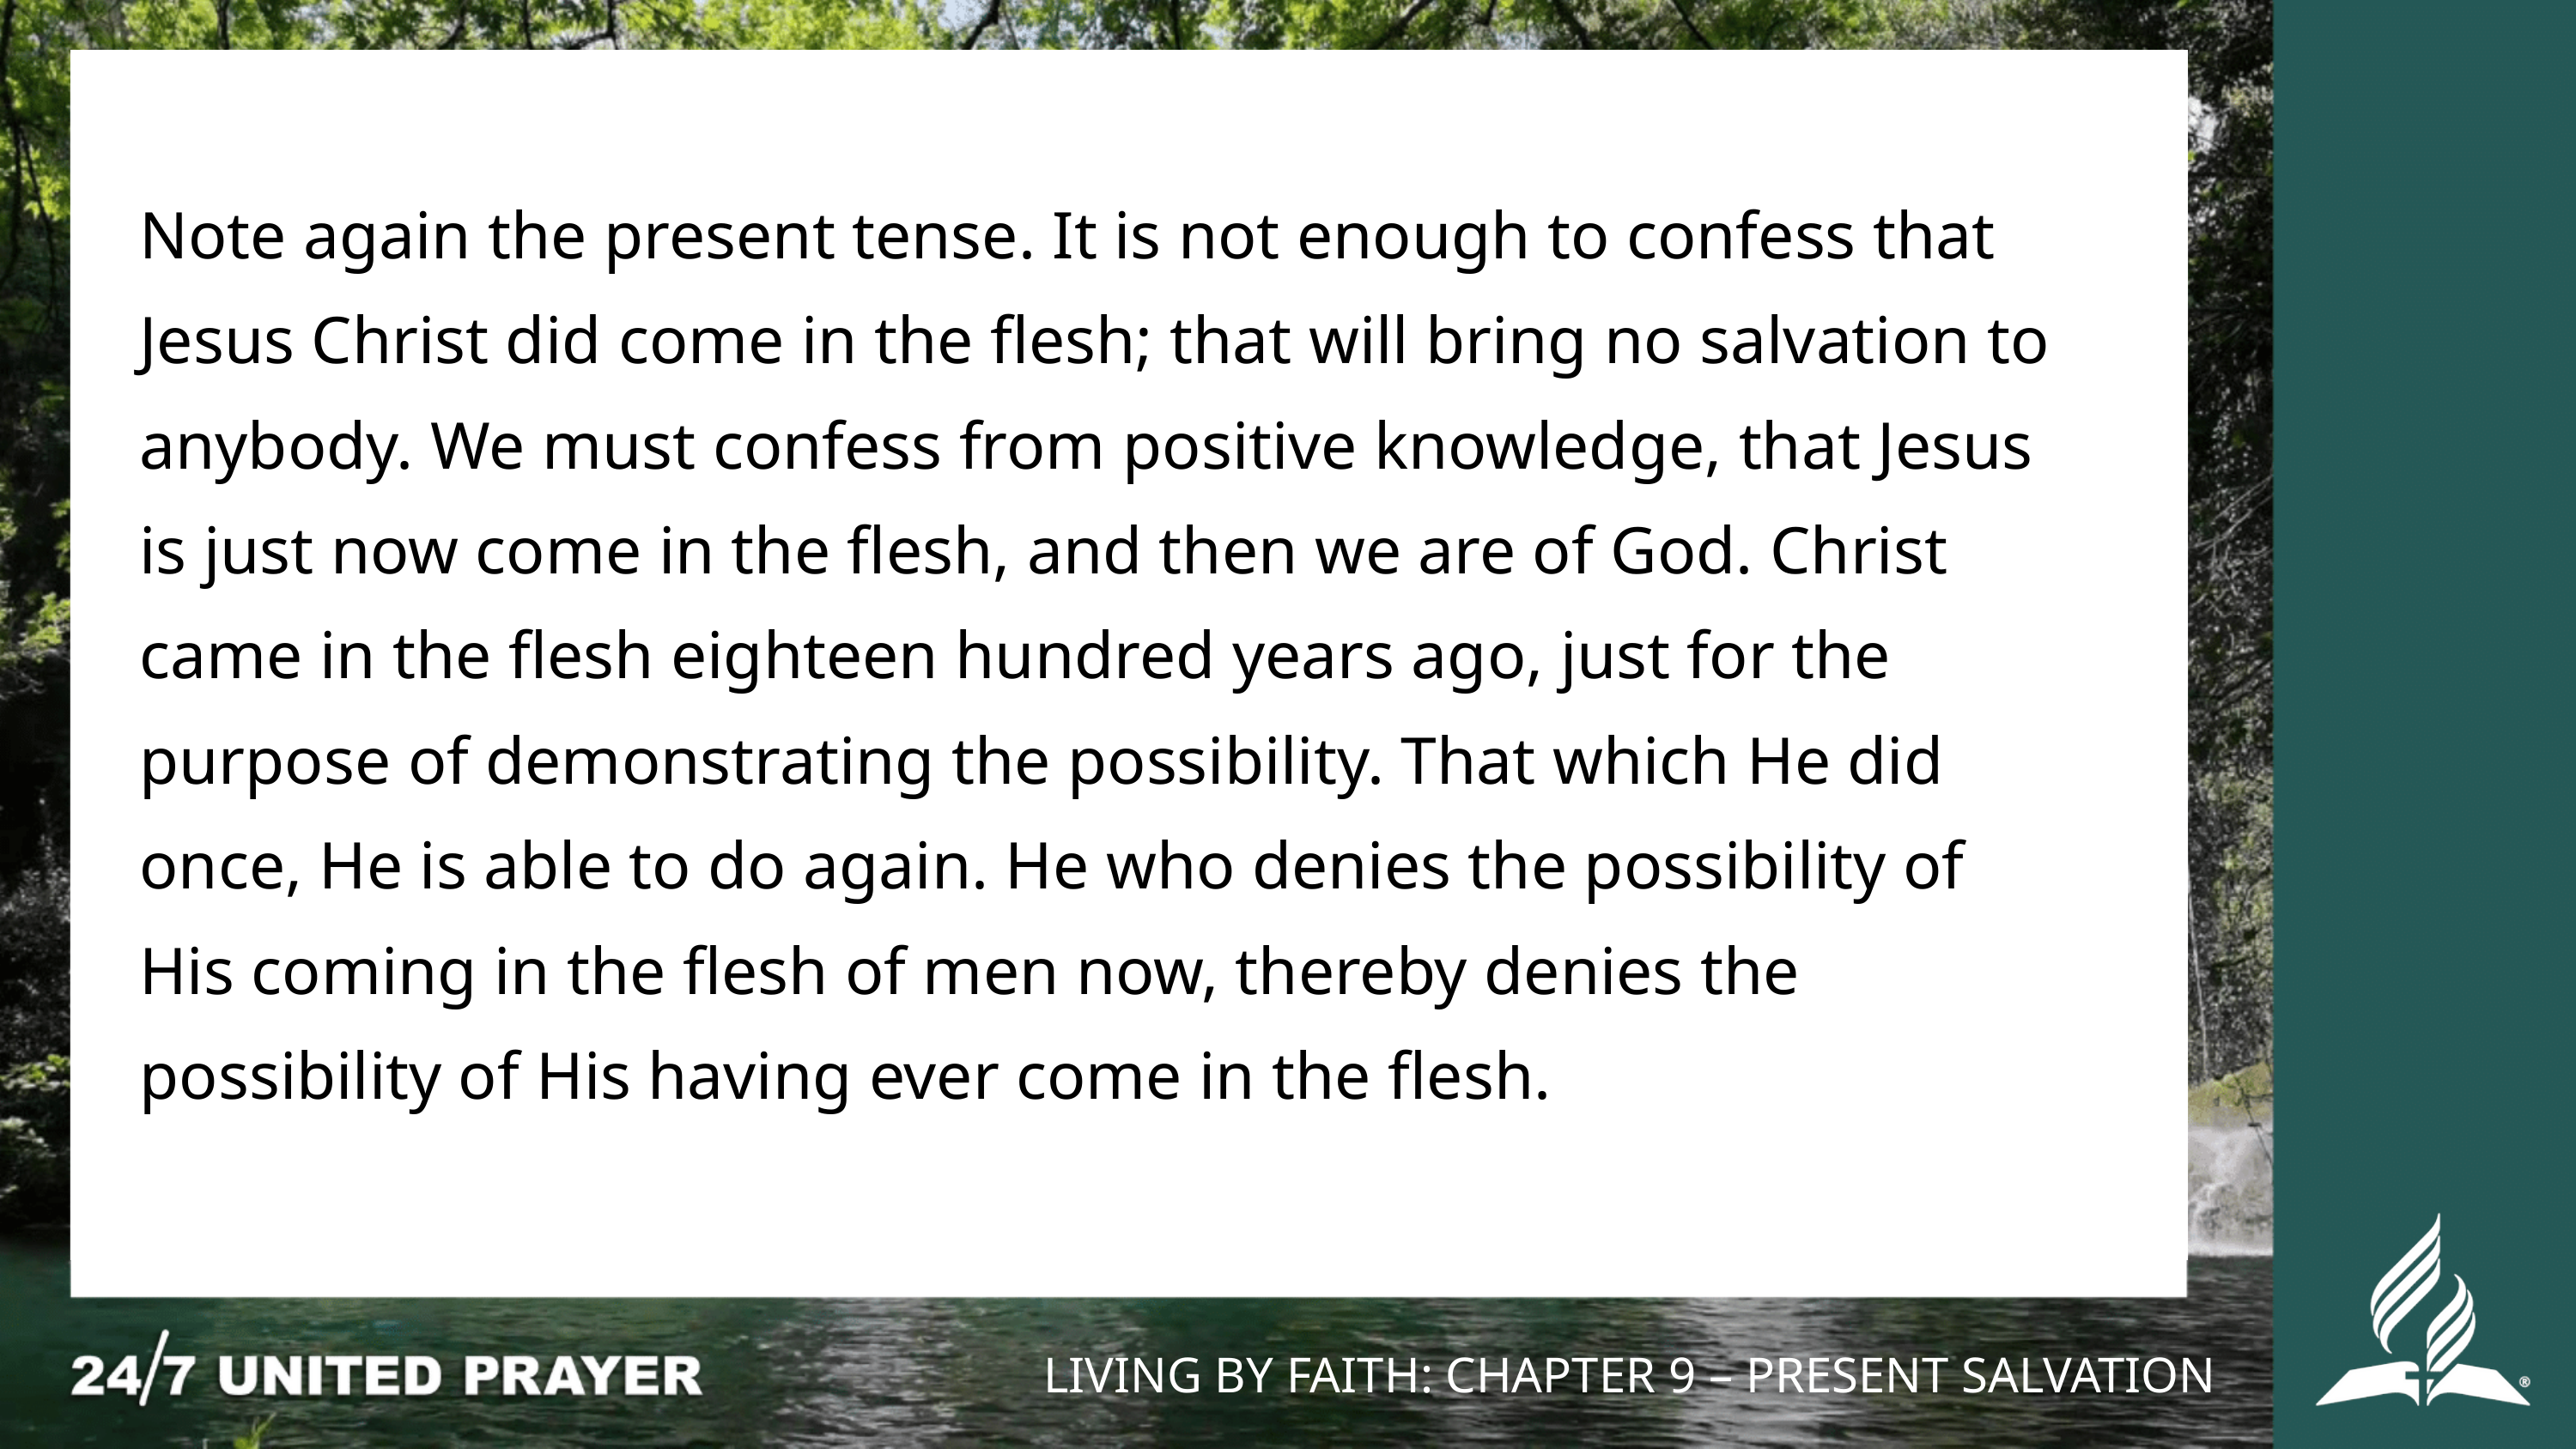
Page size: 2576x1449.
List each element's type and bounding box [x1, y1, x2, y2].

text_box [70, 49, 2189, 1261]
picture [0, 0, 2576, 1449]
